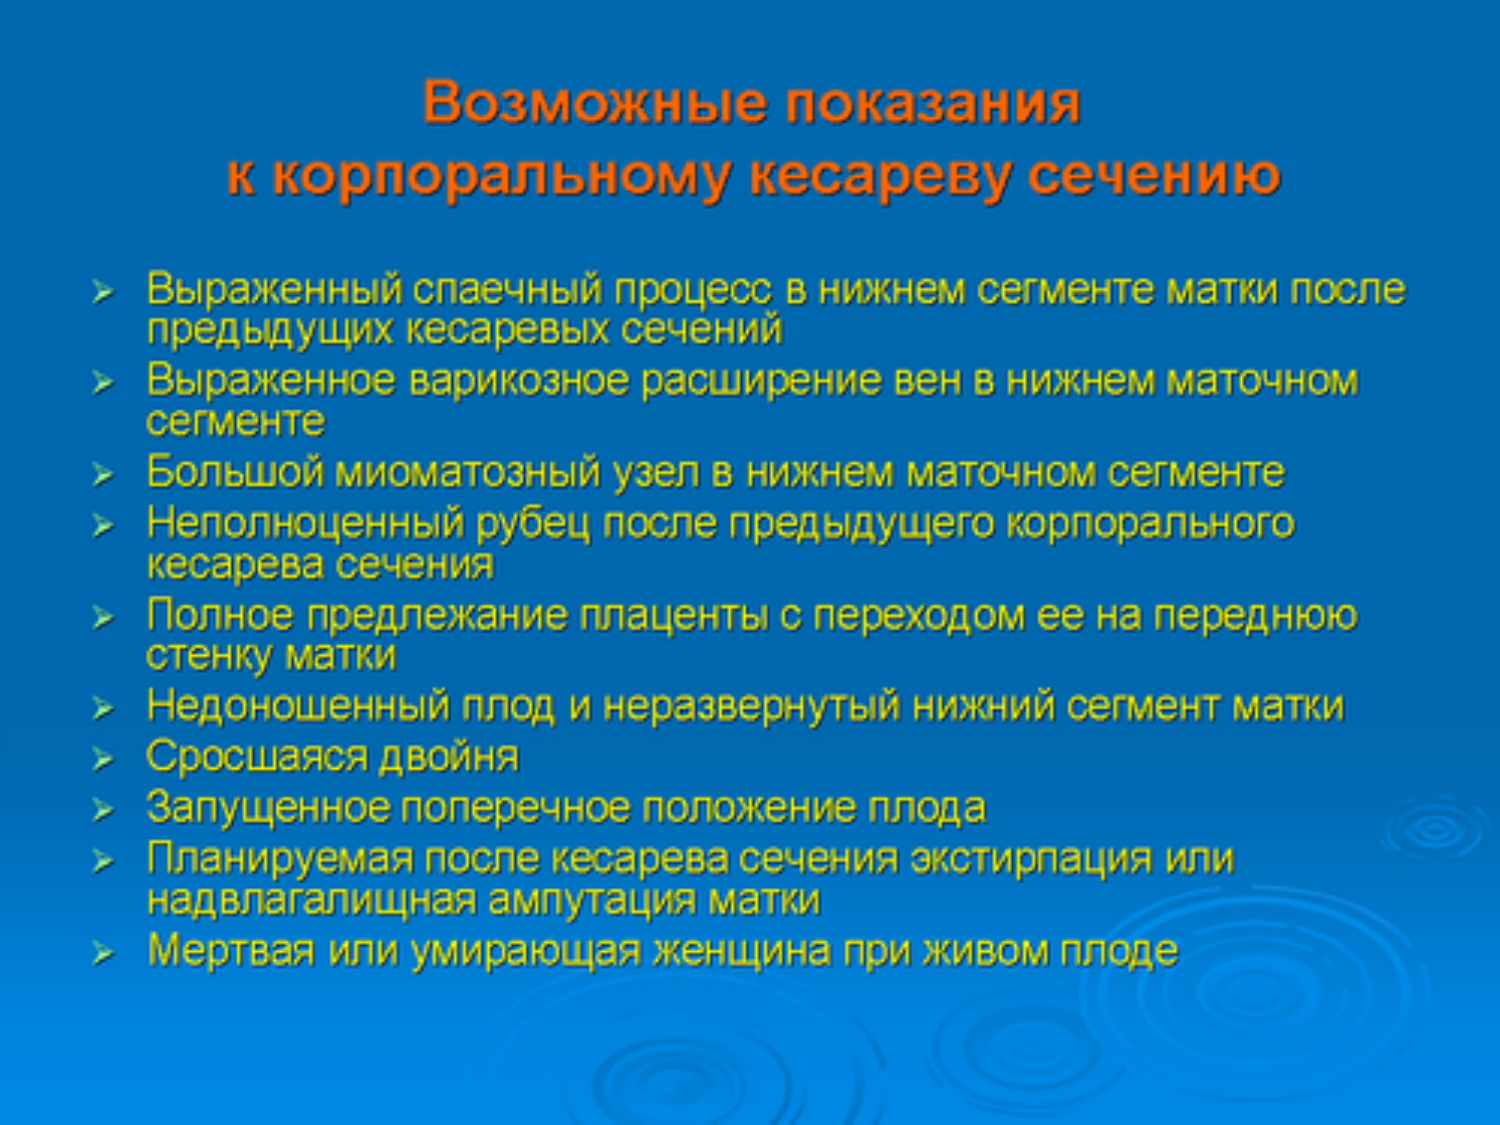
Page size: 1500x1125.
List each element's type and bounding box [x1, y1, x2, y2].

list [0, 0, 1500, 1125]
